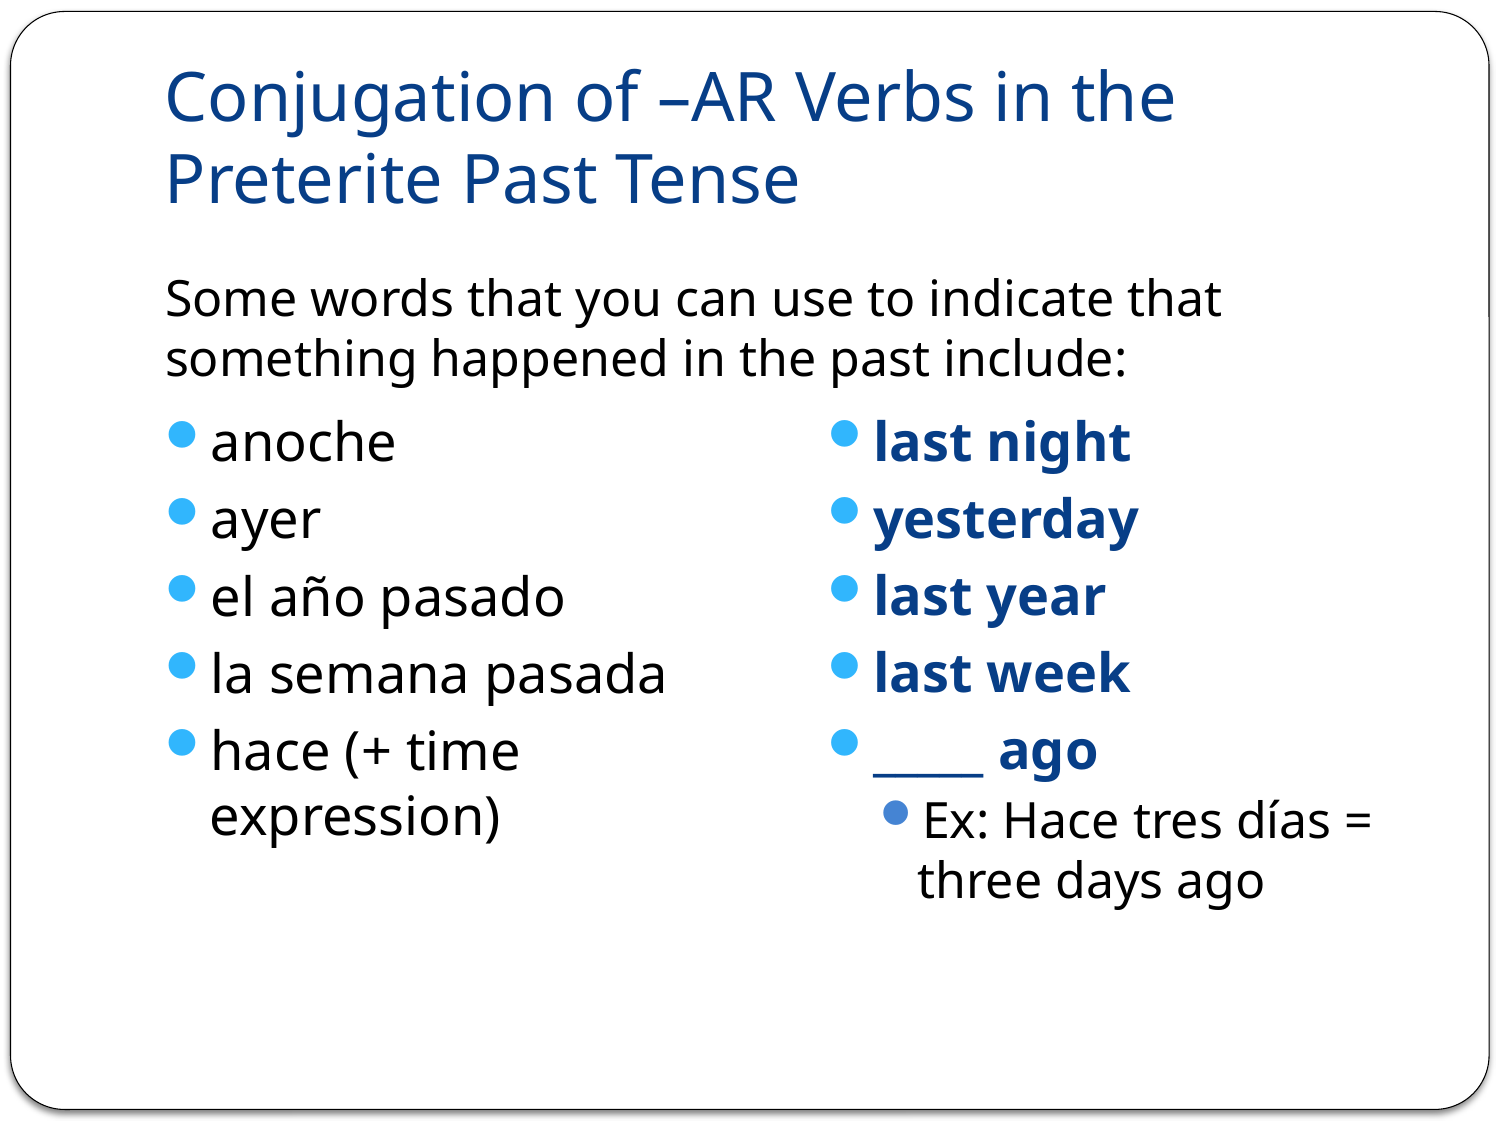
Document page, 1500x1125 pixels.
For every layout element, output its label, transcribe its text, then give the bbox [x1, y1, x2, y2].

title Conjugation of –AR Verbs in the Preterite Past Tense [150, 44, 1425, 233]
list Some words that you can use to indicate that something happened in the past include: [149, 268, 1426, 395]
list last night yesterday last year last week _____ ago Ex: Hace tres días = three days ago [812, 399, 1425, 1038]
list anoche ayer el año pasado la semana pasada hace (+ time expression) [150, 399, 763, 1038]
